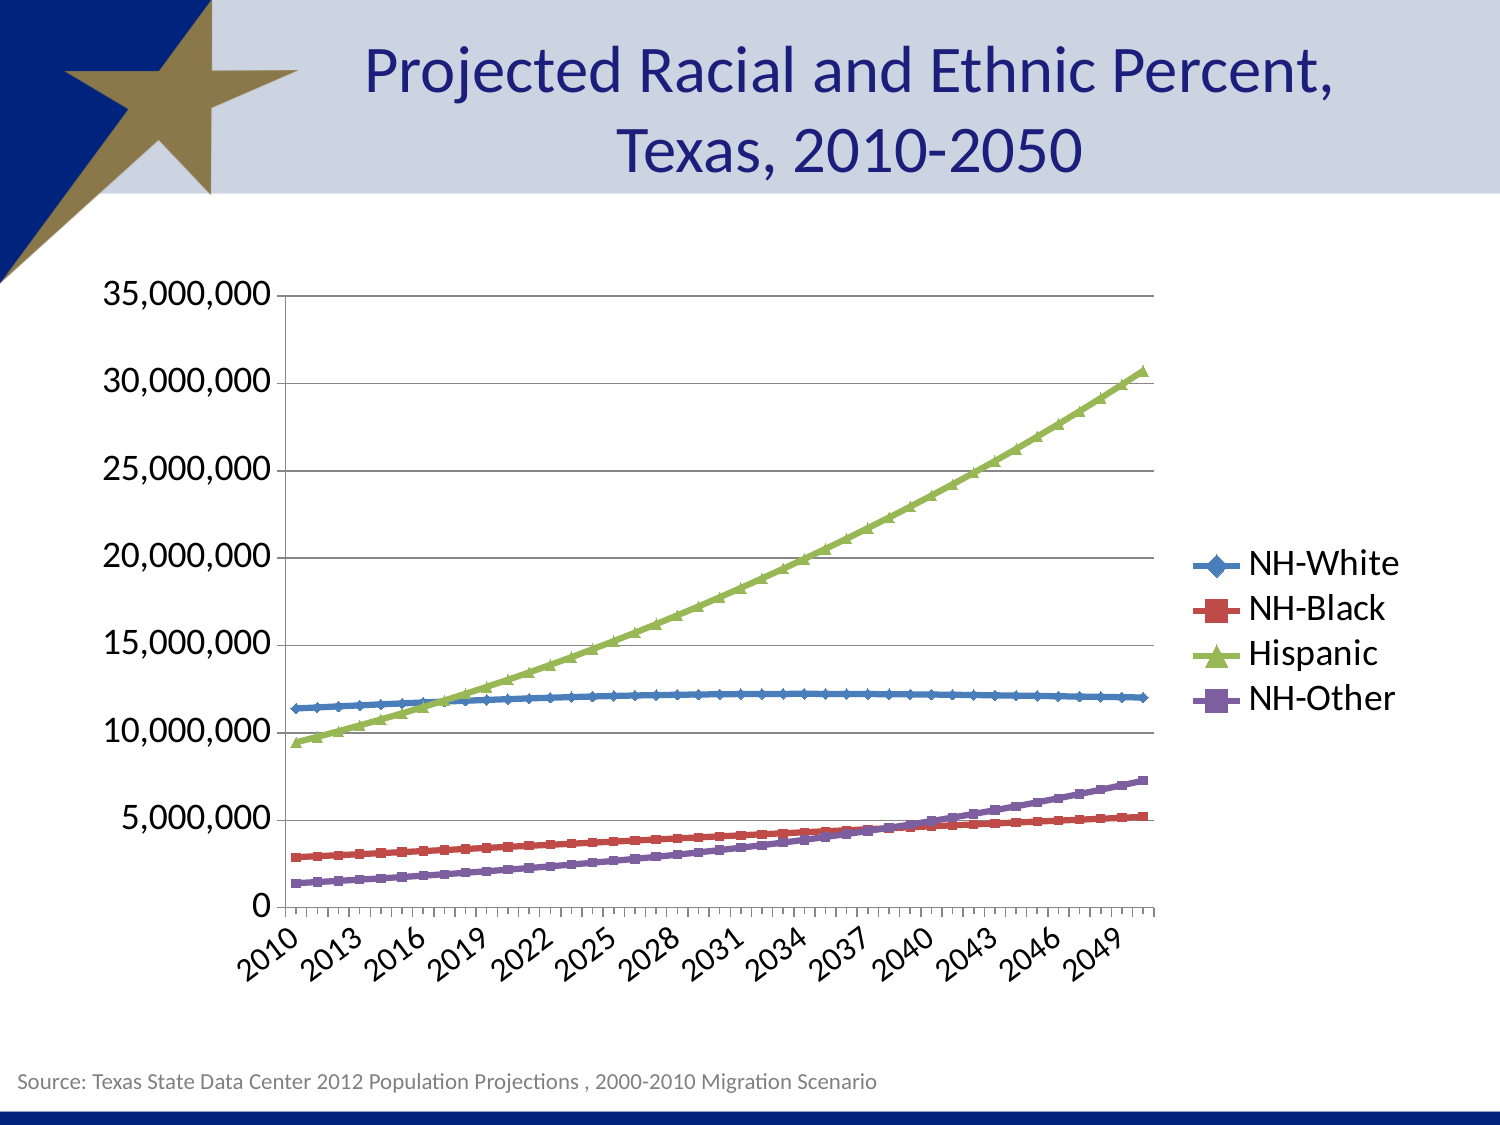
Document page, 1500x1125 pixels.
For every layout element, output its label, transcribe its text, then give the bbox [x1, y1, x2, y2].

picture [0, 0, 1500, 1125]
text_box Source: Texas State Data Center 2012 Population Projections , 2000-2010 Migration Scenario [2, 1059, 903, 1102]
chart [74, 262, 1426, 1006]
title Projected Racial and Ethnic Percent, Texas, 2010-2050 [262, 24, 1438, 188]
